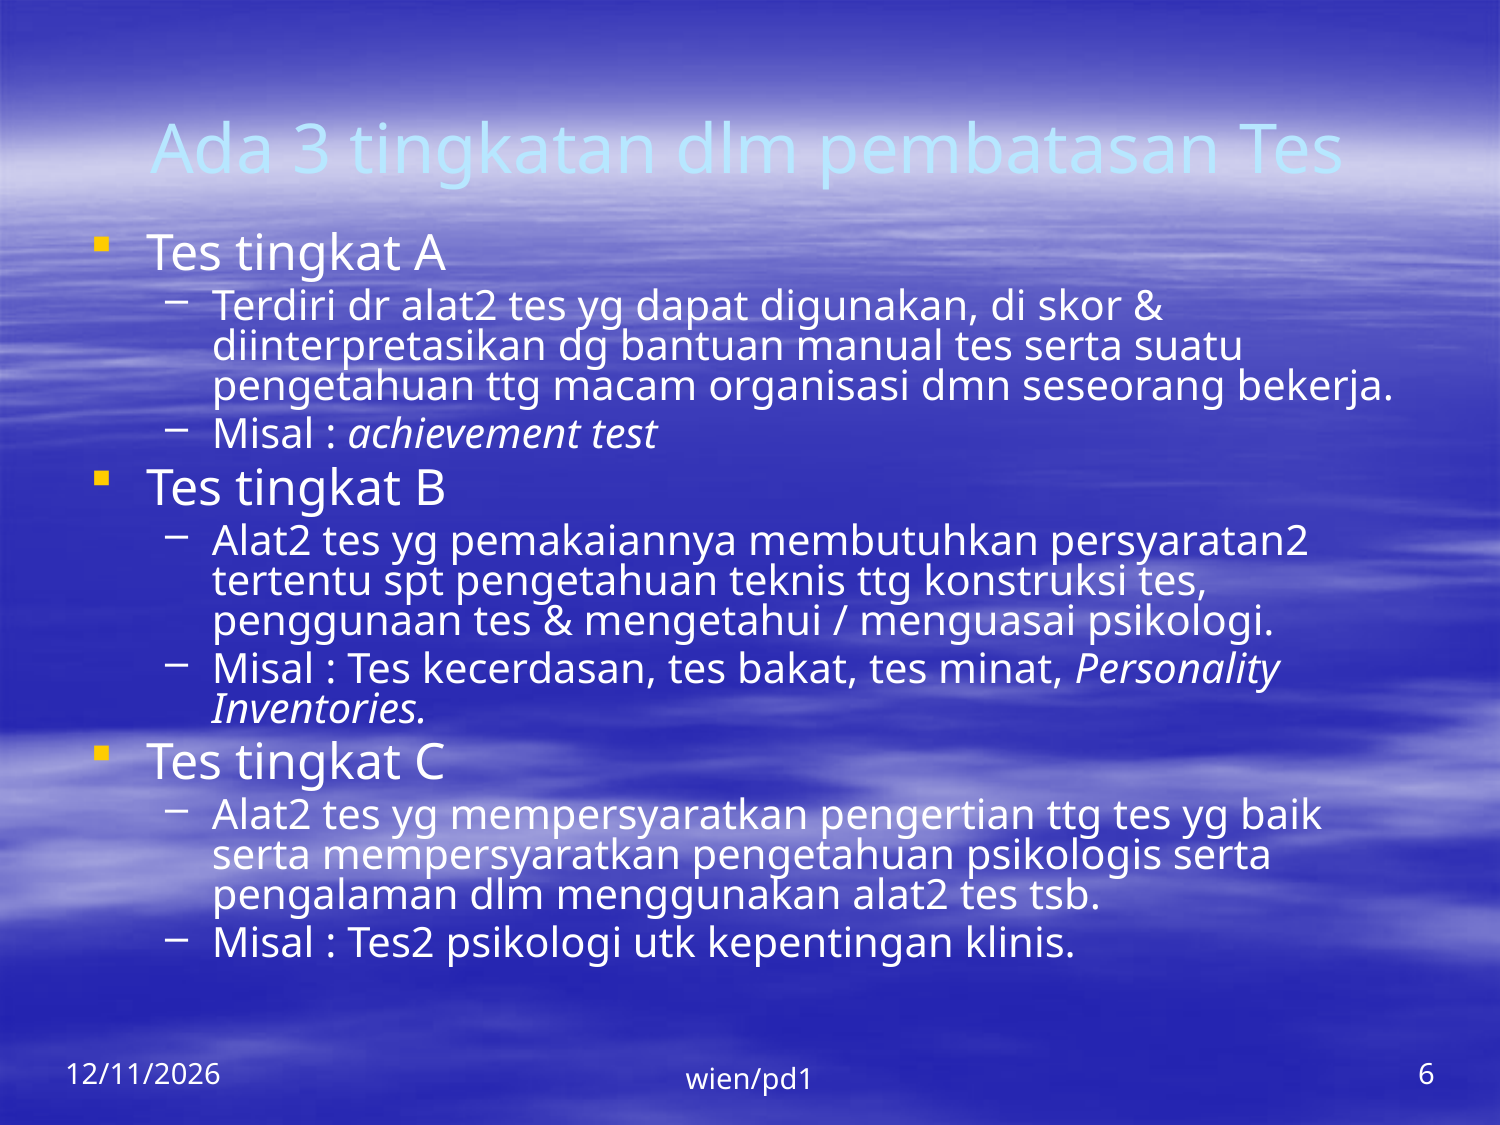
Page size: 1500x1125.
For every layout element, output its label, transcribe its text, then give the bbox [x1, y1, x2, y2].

slide_number 6 [1074, 1024, 1451, 1103]
footer wien/pd1 [512, 1024, 988, 1103]
list Tes tingkat A Terdiri dr alat2 tes yg dapat digunakan, di skor & diinterpretasikan dg bantuan manual tes serta suatu pengetahuan ttg macam organisasi dmn seseorang bekerja. Misal : achievement test Tes tingkat B Alat2 tes yg pemakaiannya membutuhkan persyaratan2 tertentu spt pengetahuan teknis ttg konstruksi tes, penggunaan tes & mengetahui / menguasai psikologi. Misal : Tes kecerdasan, tes bakat, tes minat, Personality Inventories. Tes tingkat C Alat2 tes yg mempersyaratkan pengertian ttg tes yg baik serta mempersyaratkan pengetahuan psikologis serta pengalaman dlm menggunakan alat2 tes tsb. Misal : Tes2 psikologi utk kepentingan klinis. [74, 224, 1426, 1006]
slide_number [49, 1024, 426, 1103]
title Ada 3 tingkatan dlm pembatasan Tes [49, 37, 1446, 256]
